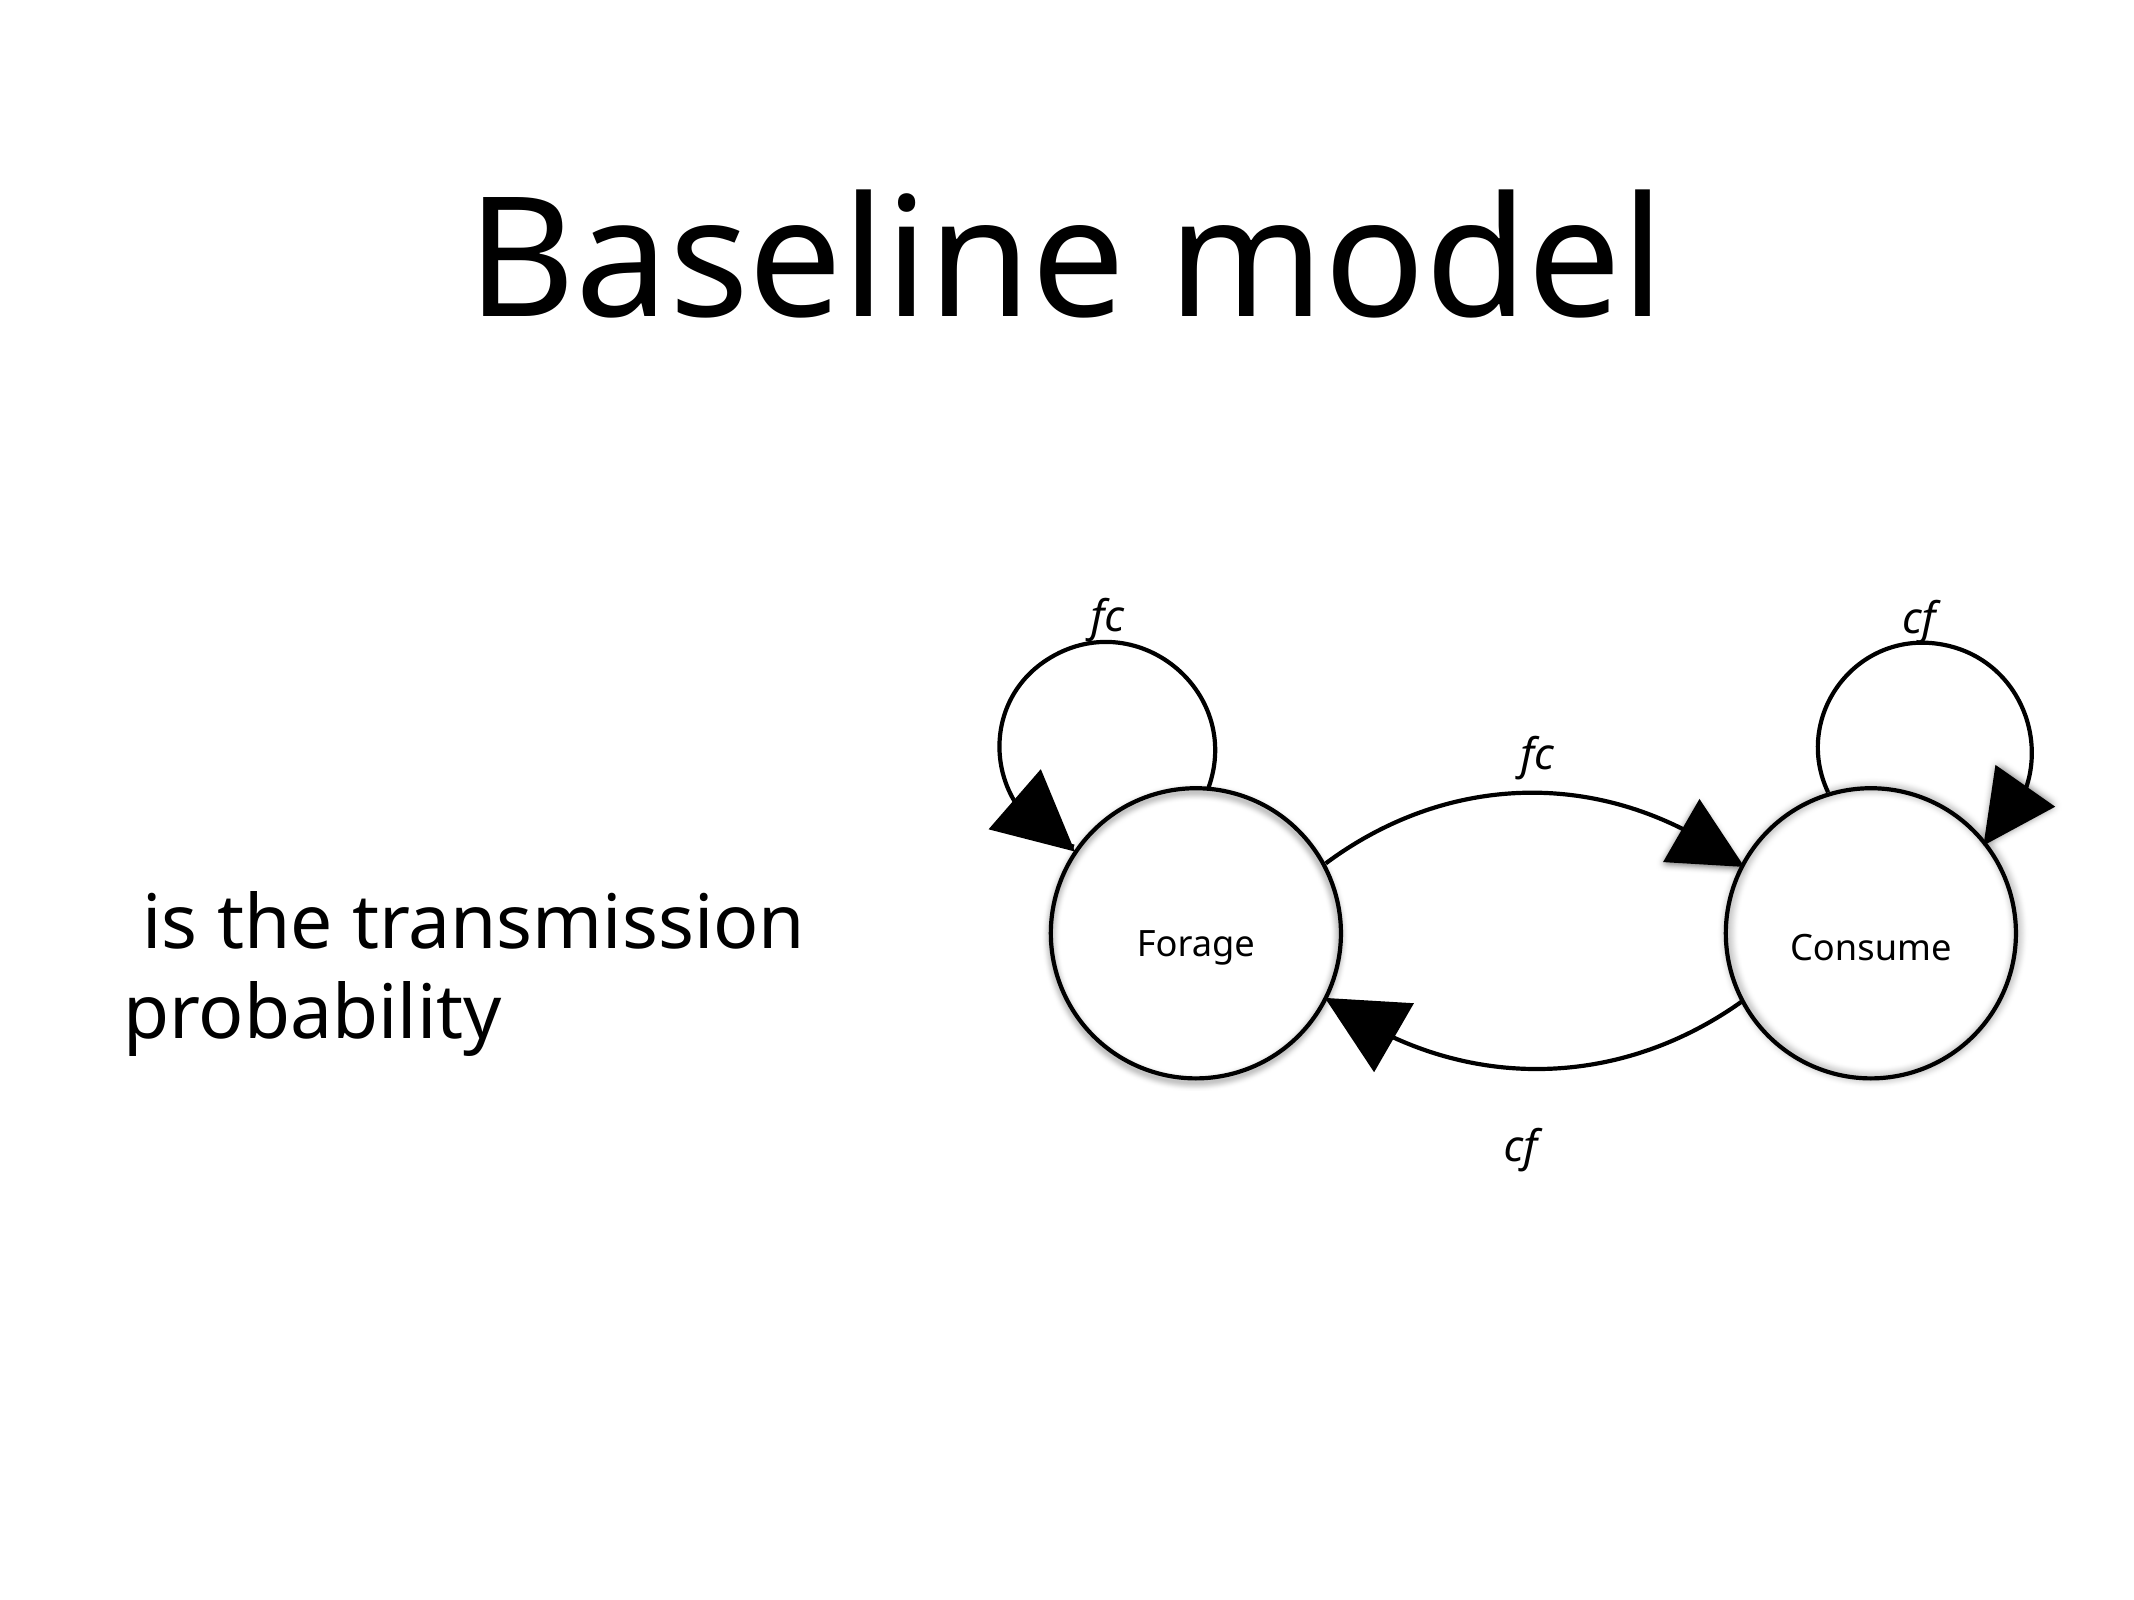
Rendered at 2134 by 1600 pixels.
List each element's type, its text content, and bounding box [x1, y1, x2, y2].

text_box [969, 536, 2056, 1172]
title Baseline model [155, 72, 1978, 428]
